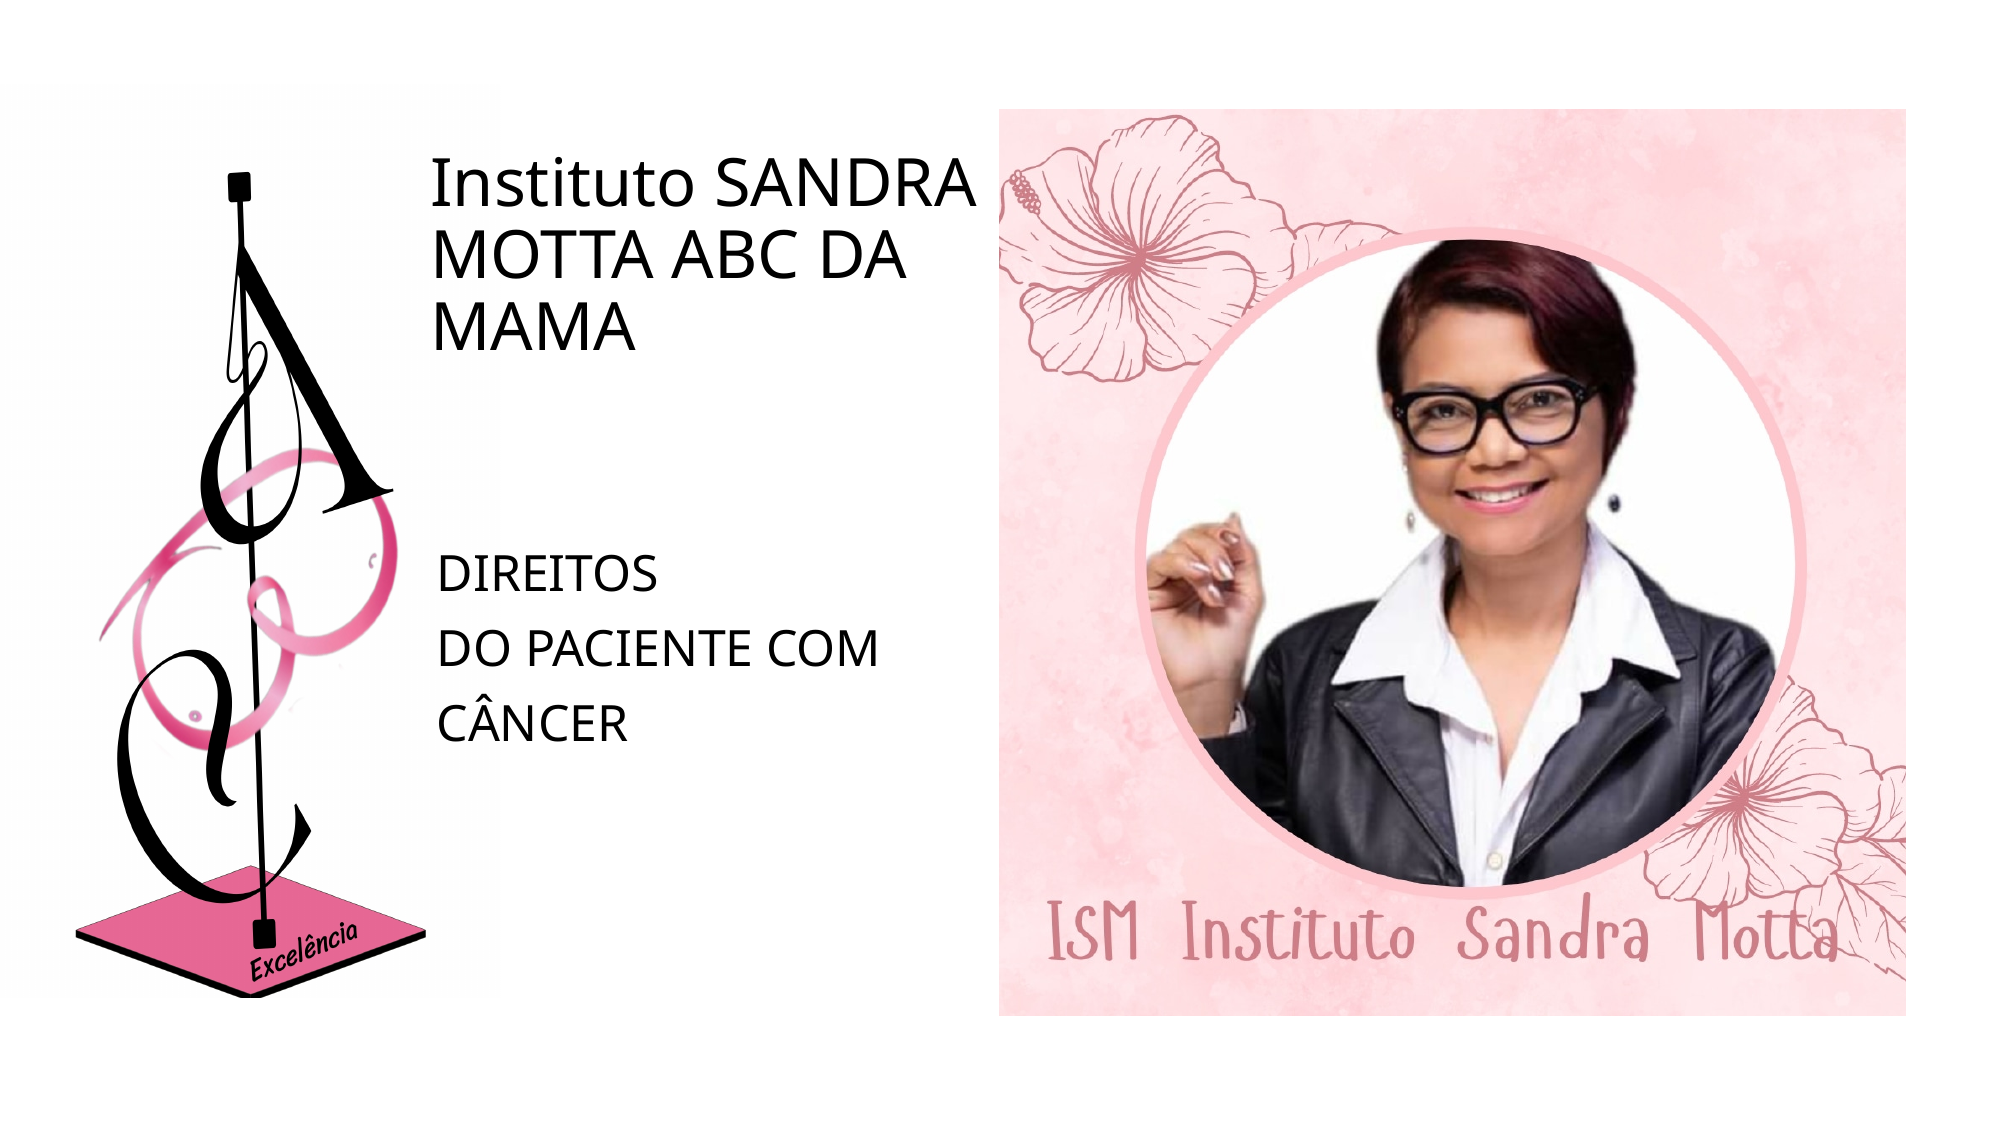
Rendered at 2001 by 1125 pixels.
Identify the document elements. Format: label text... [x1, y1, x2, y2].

list DIREITOS DO PACIENTE COM CÂNCER [501, 540, 999, 804]
title Instituto SANDRA MOTTA ABC DA MAMA [501, 109, 999, 373]
picture [0, 84, 501, 998]
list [999, 109, 1906, 1016]
